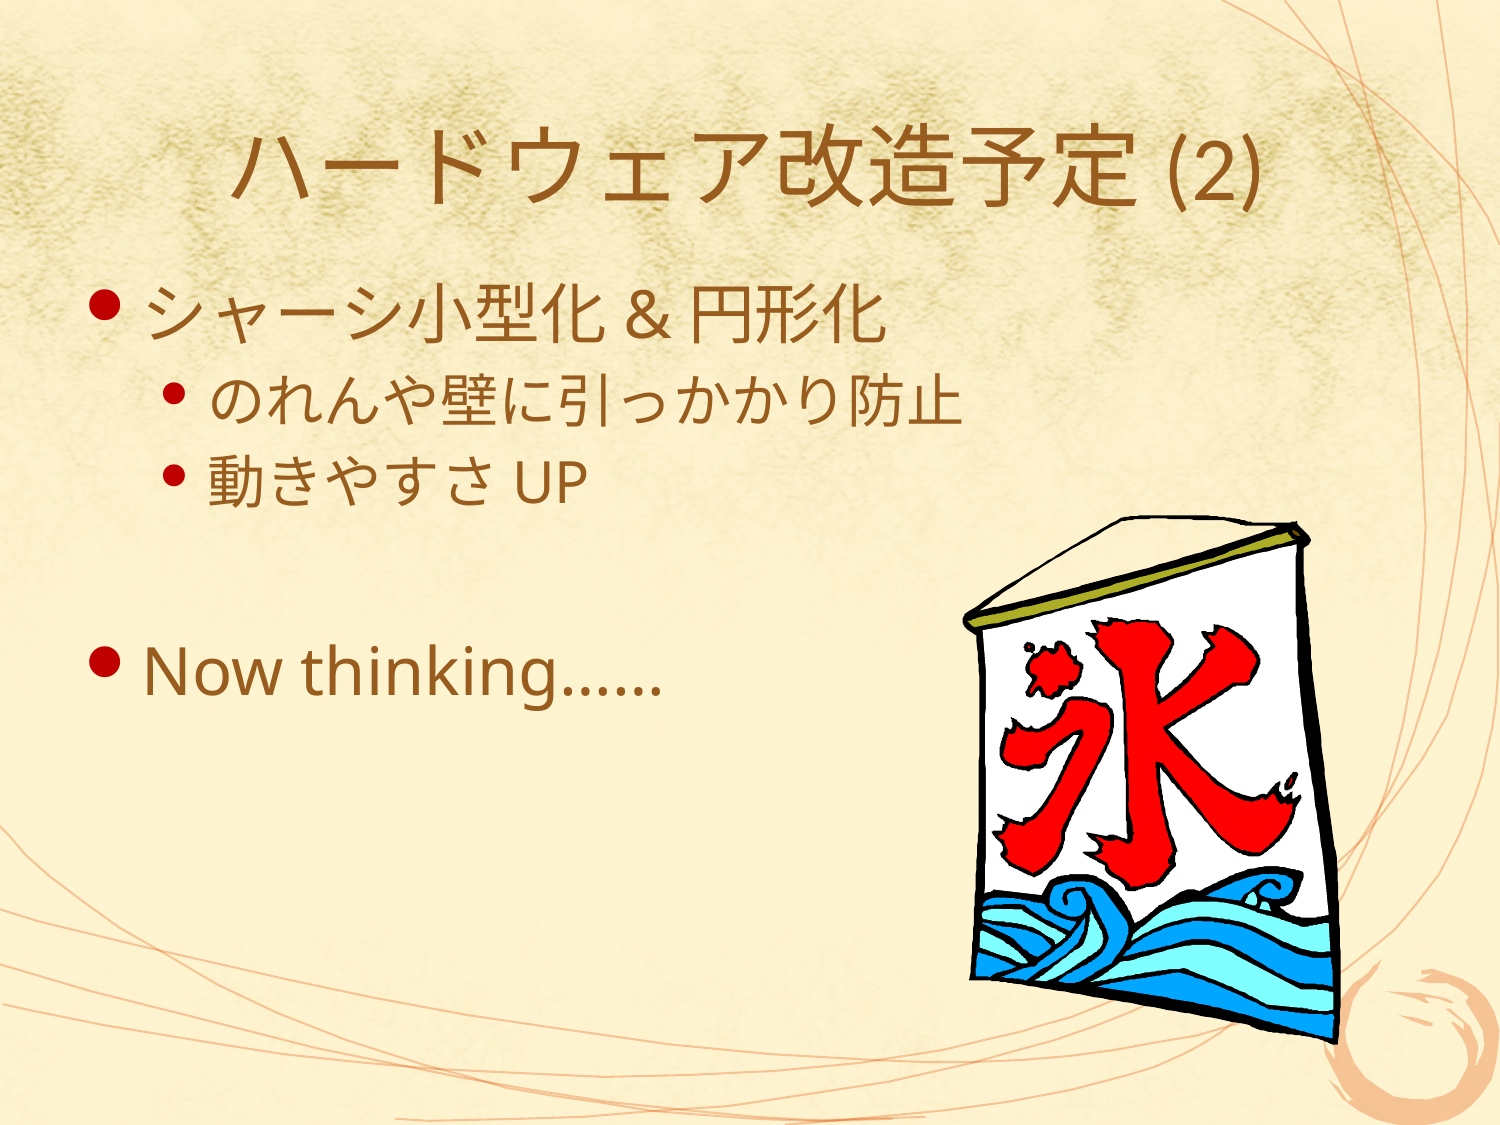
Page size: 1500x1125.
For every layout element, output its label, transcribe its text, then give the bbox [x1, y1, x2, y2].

list シャーシ小型化&円形化 のれんや壁に引っかかり防止 動きやすさUP Now thinking…… [70, 264, 1421, 1034]
title ハードウェア改造予定(2) [70, 70, 1421, 258]
picture [962, 514, 1342, 1046]
